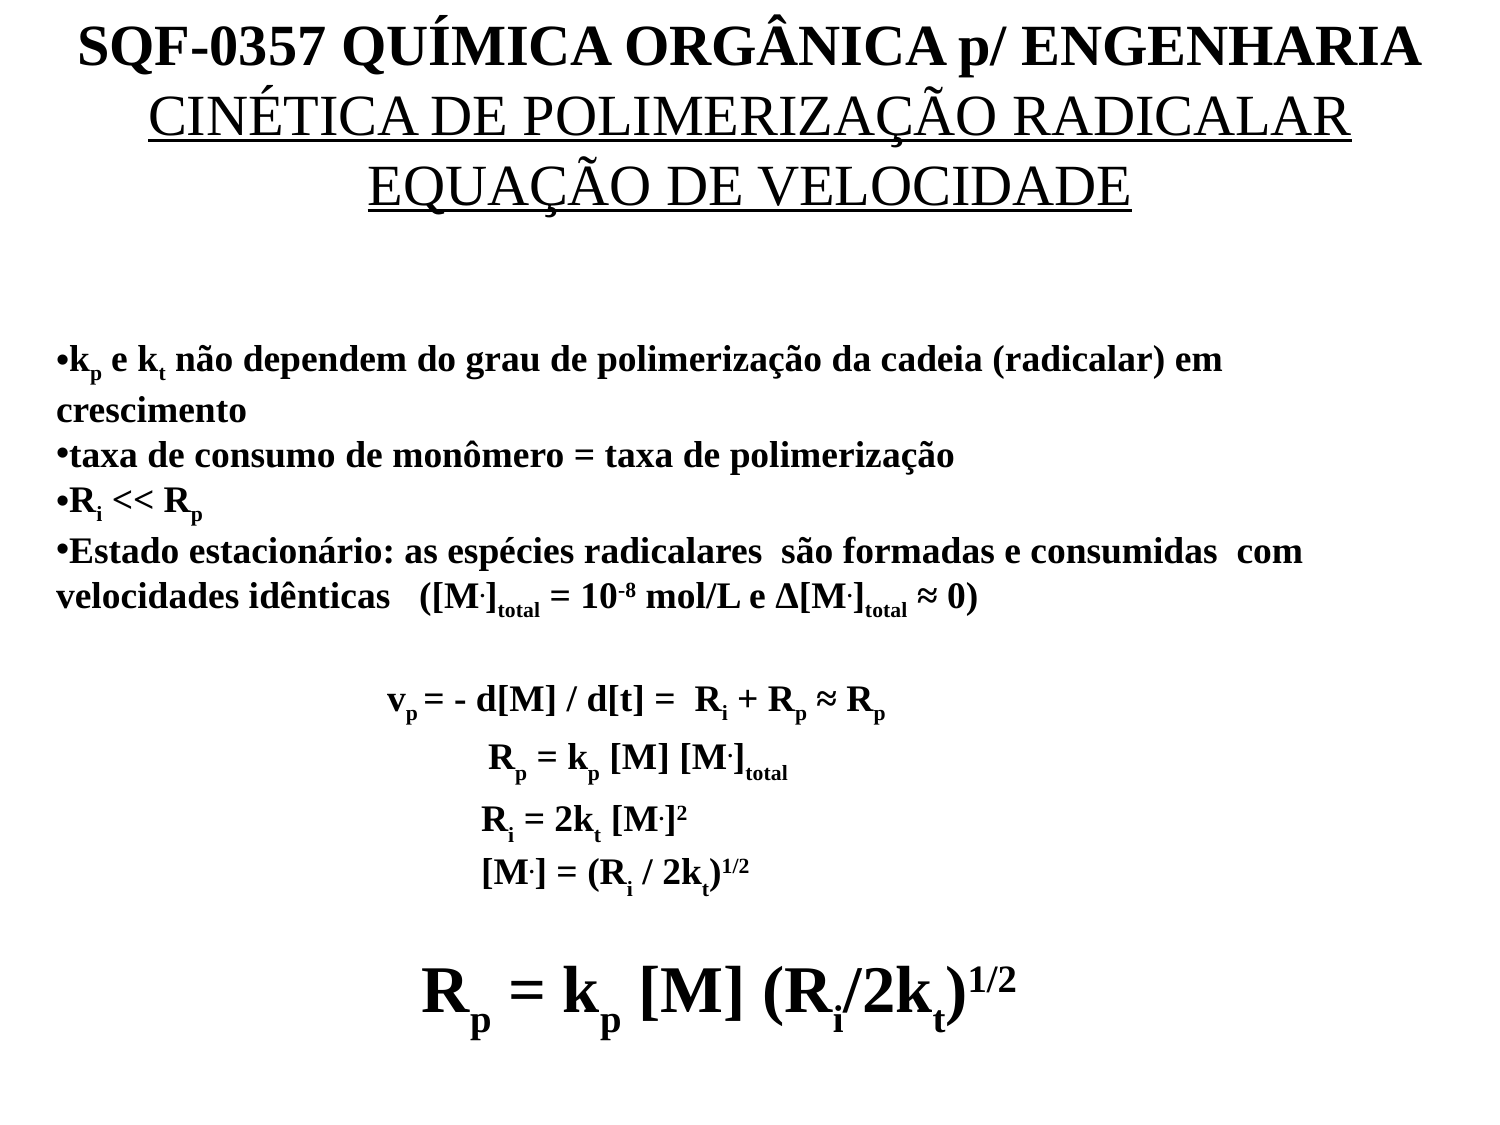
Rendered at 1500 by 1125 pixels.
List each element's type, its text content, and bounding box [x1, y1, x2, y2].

text_box kp e kt não dependem do grau de polimerização da cadeia (radicalar) em crescimento taxa de consumo de monômero = taxa de polimerização Ri << Rp Estado estacionário: as espécies radicalares são formadas e consumidas com velocidades idênticas ([M.]total = 10-8 mol/L e Δ[M.]total ≈ 0) [41, 326, 1400, 816]
text_box Rp = kp [M] (Ri/2kt)1/2 [406, 937, 1033, 1048]
text_box Ri = 2kt [M.]2 [M.] = (Ri / 2kt)1/2 [466, 786, 842, 908]
text_box SQF-0357 QUÍMICA ORGÂNICA p/ ENGENHARIA CINÉTICA DE POLIMERIZAÇÃO RADICALAR EQUAÇÃO DE VELOCIDADE [53, 0, 1447, 225]
text_box vp = - d[M] / d[t] = Ri + Rp ≈ Rp [371, 666, 963, 733]
text_box Rp = kp [M] [M.]total [473, 724, 804, 786]
